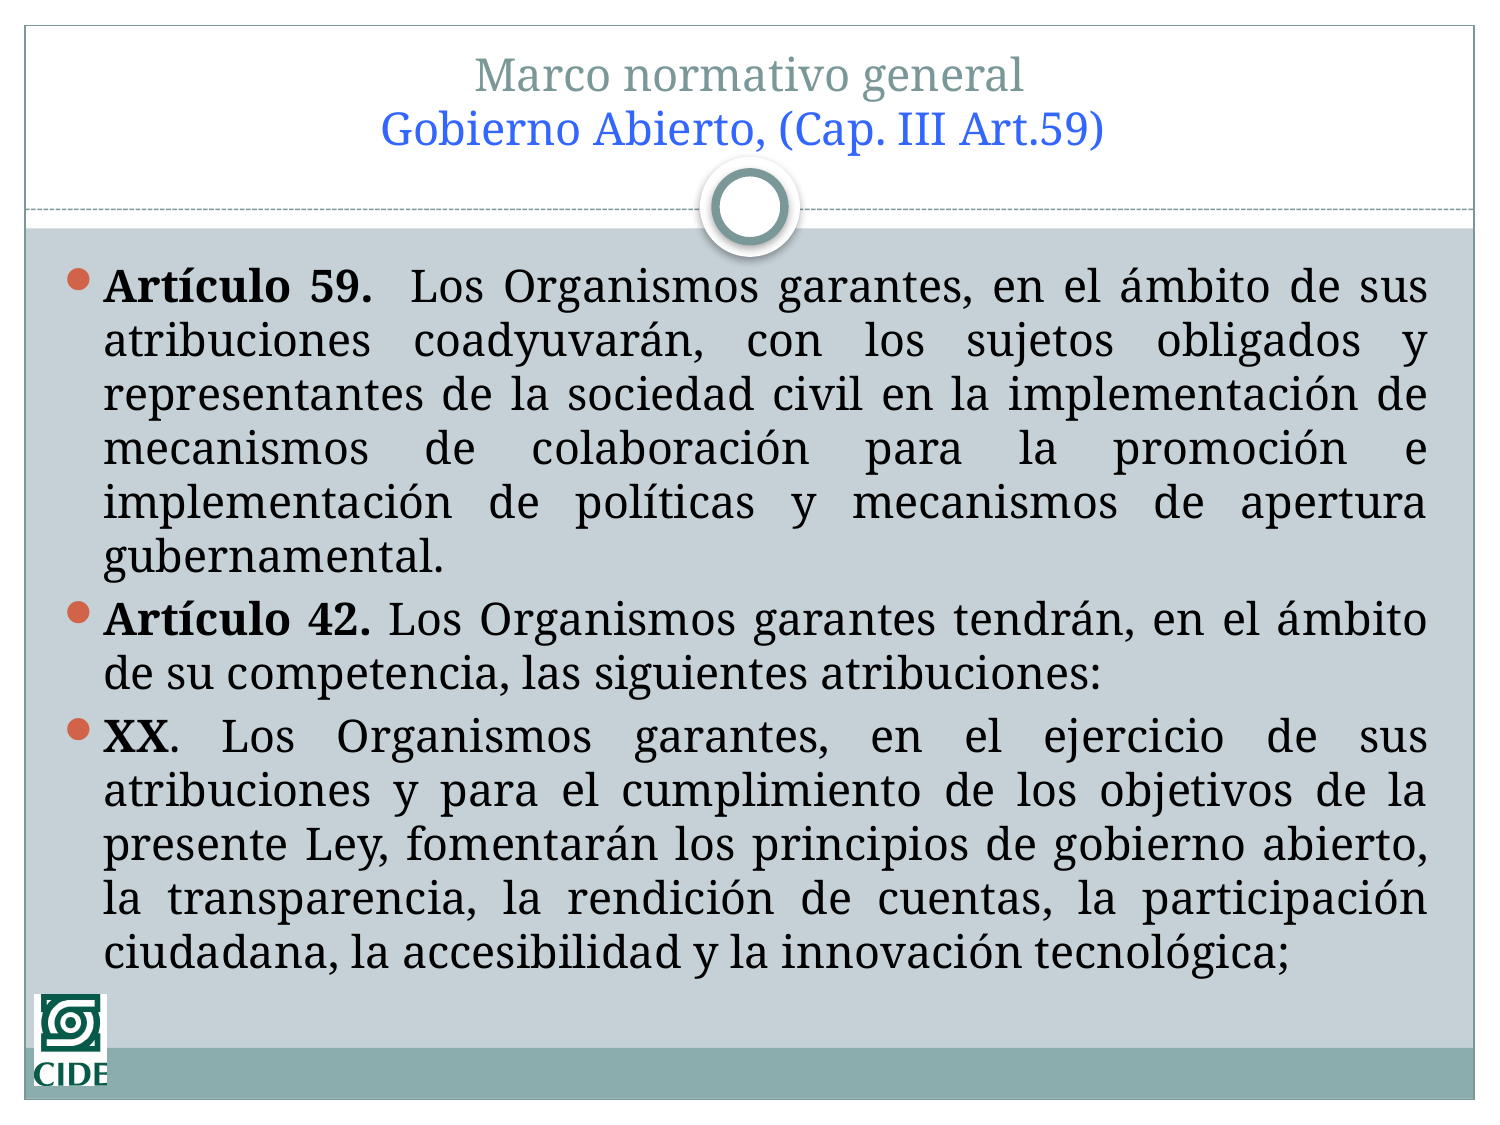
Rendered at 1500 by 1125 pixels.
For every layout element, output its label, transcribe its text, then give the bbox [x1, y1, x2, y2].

title Marco normativo general Gobierno Abierto, (Cap. III Art.59) [49, 37, 1450, 162]
picture [34, 994, 107, 1086]
list Artículo 59. Los Organismos garantes, en el ámbito de sus atribuciones coadyuvarán, con los sujetos obligados y representantes de la sociedad civil en la implementación de mecanismos de colaboración para la promoción e implementación de políticas y mecanismos de apertura gubernamental. Artículo 42. Los Organismos garantes tendrán, en el ámbito de su competencia, las siguientes atribuciones: XX. Los Organismos garantes, en el ejercicio de sus atribuciones y para el cumplimiento de los objetivos de la presente Ley, fomentarán los principios de gobierno abierto, la transparencia, la rendición de cuentas, la participación ciudadana, la accesibilidad y la innovación tecnológica; [49, 250, 1445, 1001]
